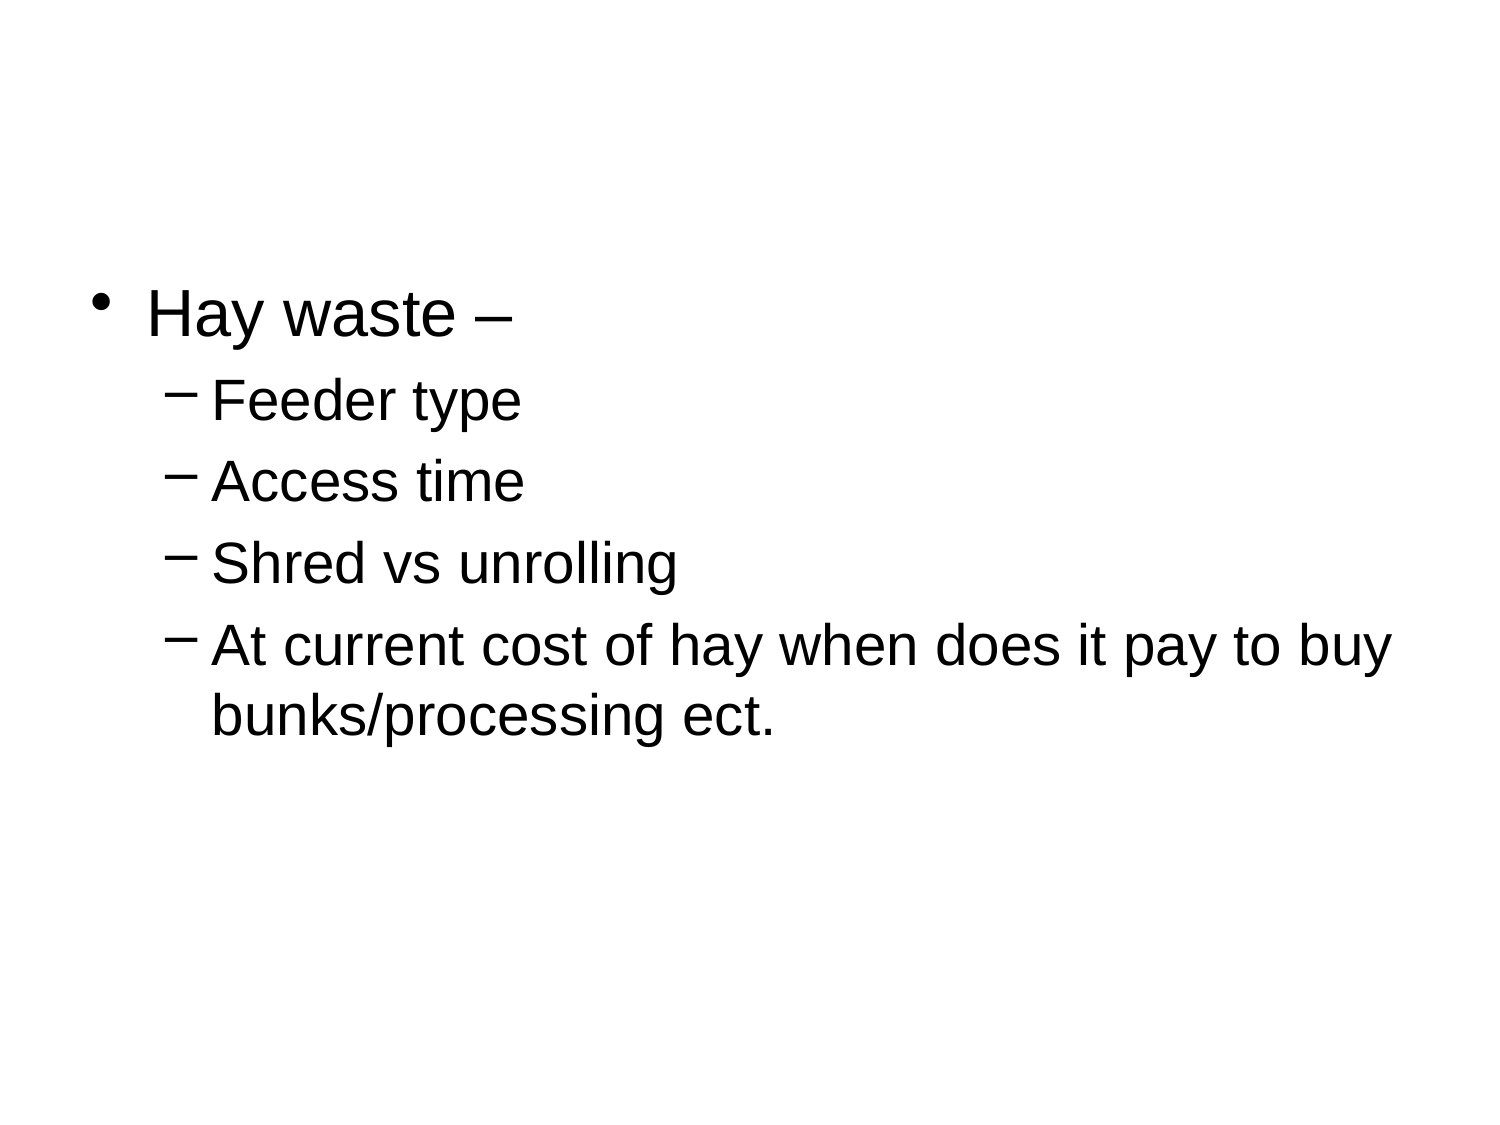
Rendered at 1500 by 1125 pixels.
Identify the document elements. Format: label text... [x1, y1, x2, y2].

list Hay waste – Feeder type Access time Shred vs unrolling At current cost of hay when does it pay to buy bunks/processing ect. [74, 262, 1426, 1006]
